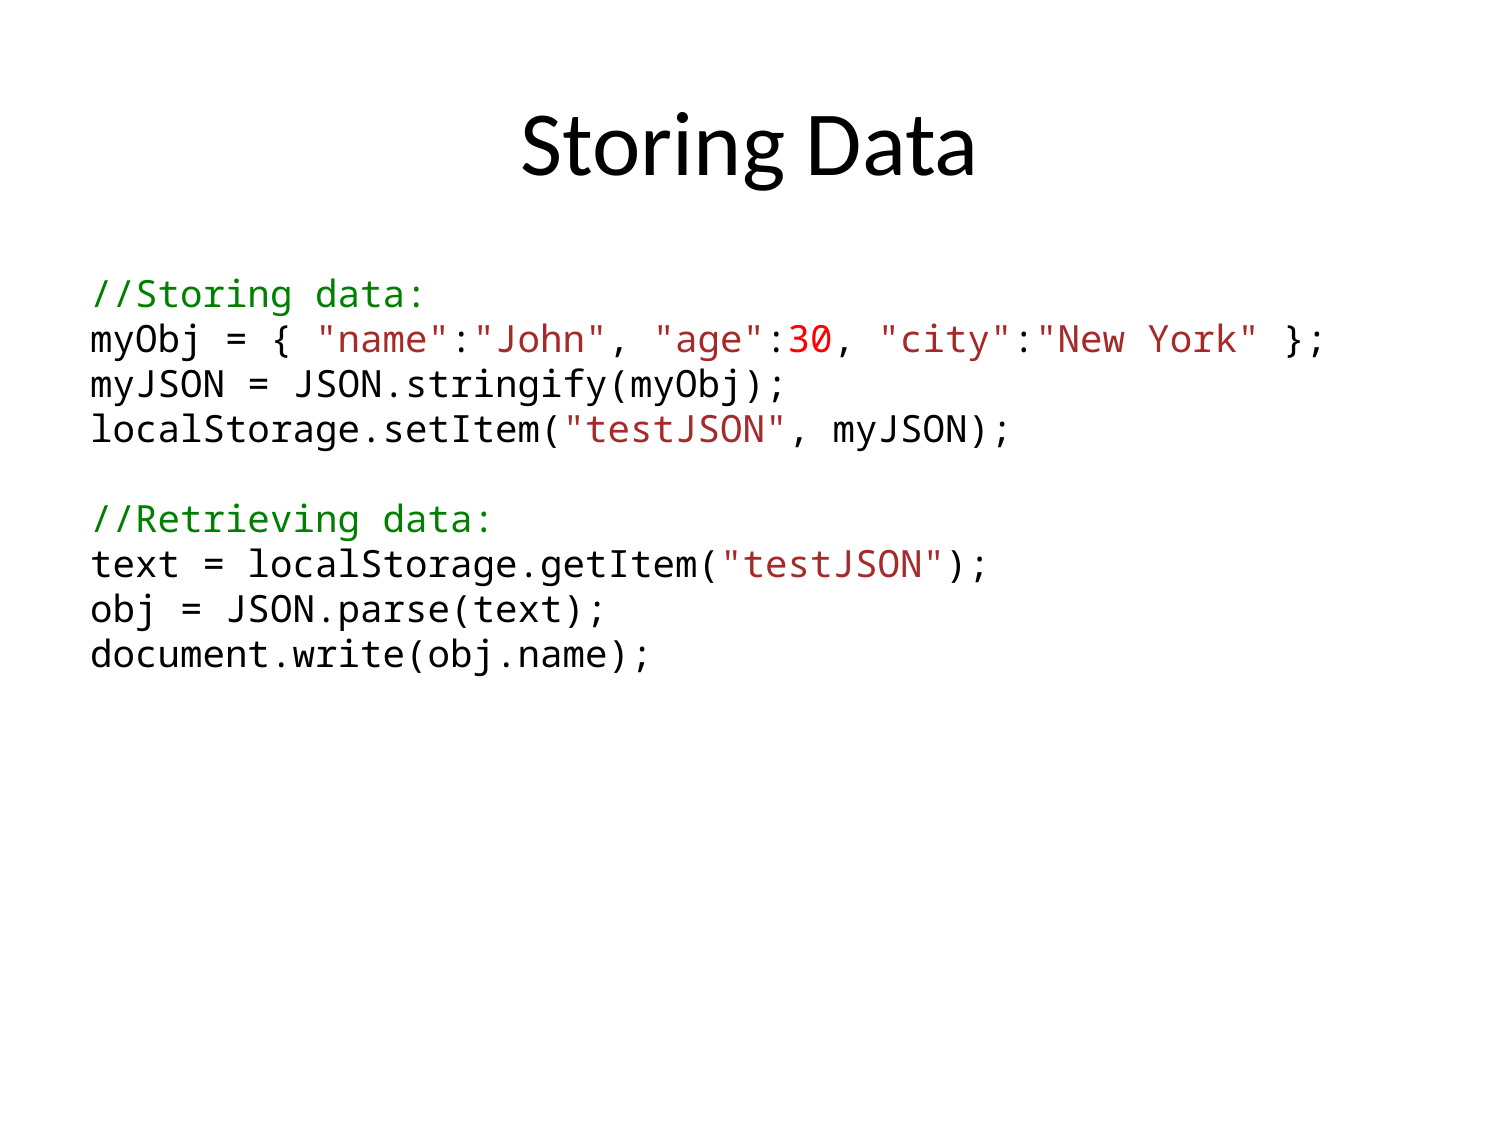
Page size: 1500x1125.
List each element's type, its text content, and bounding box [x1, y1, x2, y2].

list //Storing data: myObj = { "name":"John", "age":30, "city":"New York" }; myJSON = JSON.stringify(myObj); localStorage.setItem("testJSON", myJSON); //Retrieving data: text = localStorage.getItem("testJSON"); obj = JSON.parse(text); document.write(obj.name); [75, 262, 1425, 1005]
title Storing Data [75, 45, 1425, 233]
